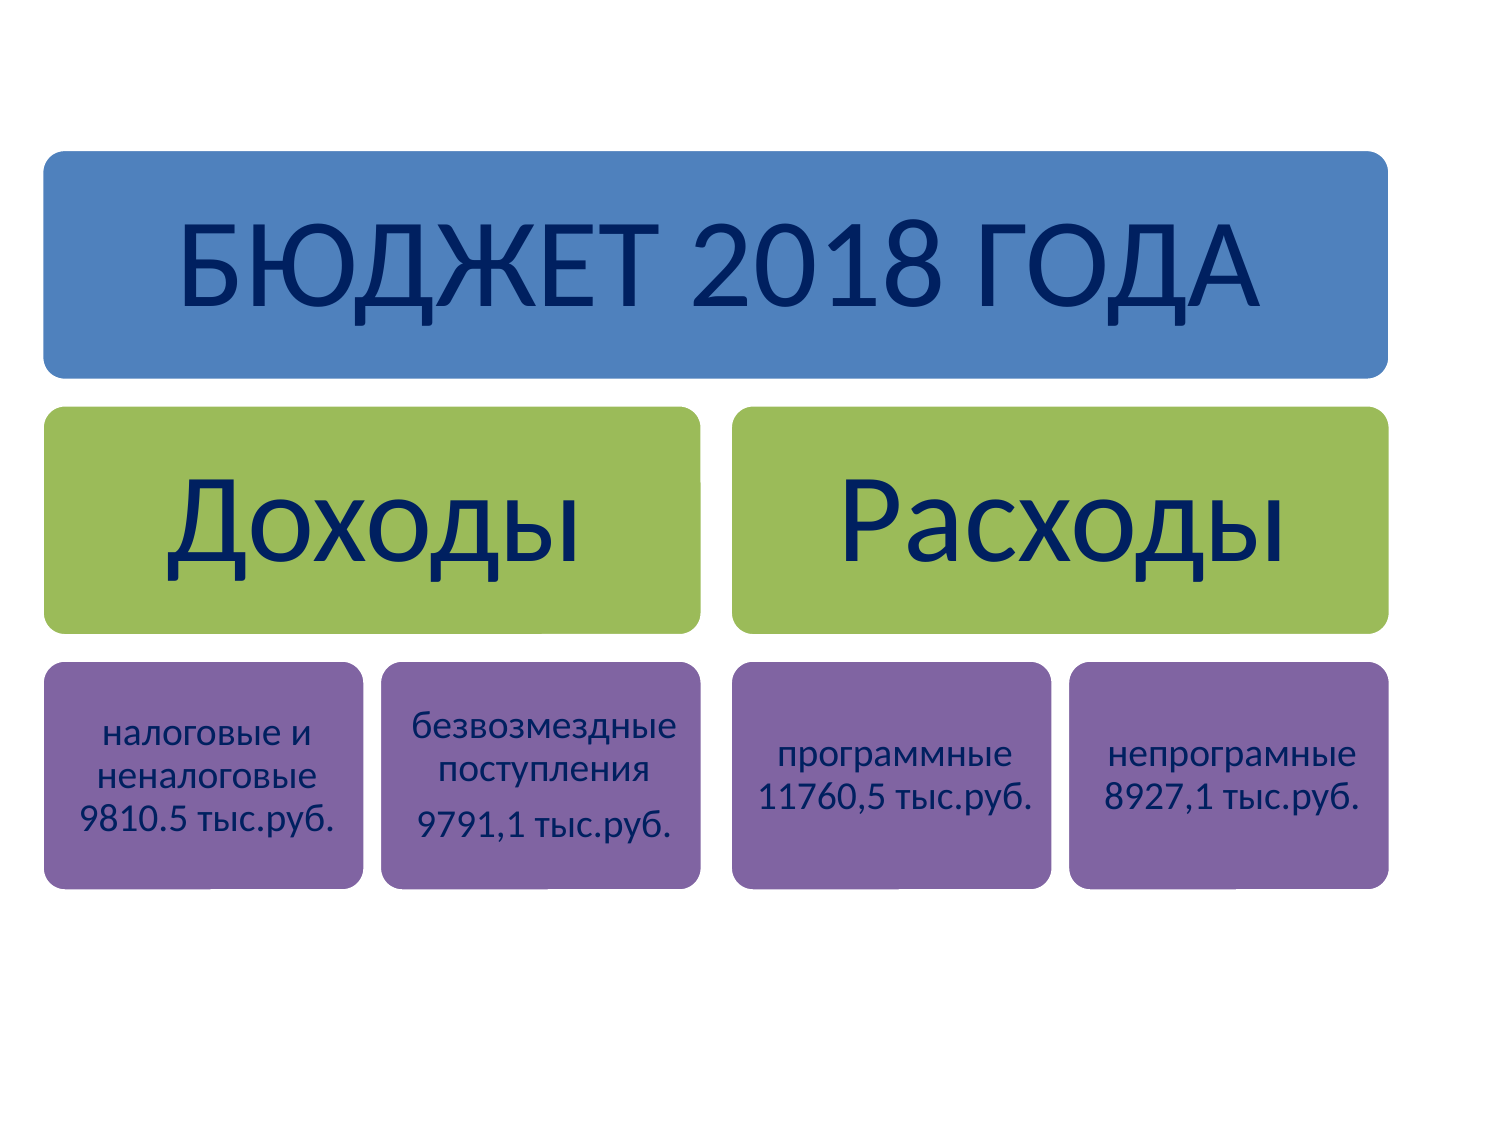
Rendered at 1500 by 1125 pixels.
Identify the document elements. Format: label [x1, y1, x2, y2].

list [40, 148, 1392, 892]
